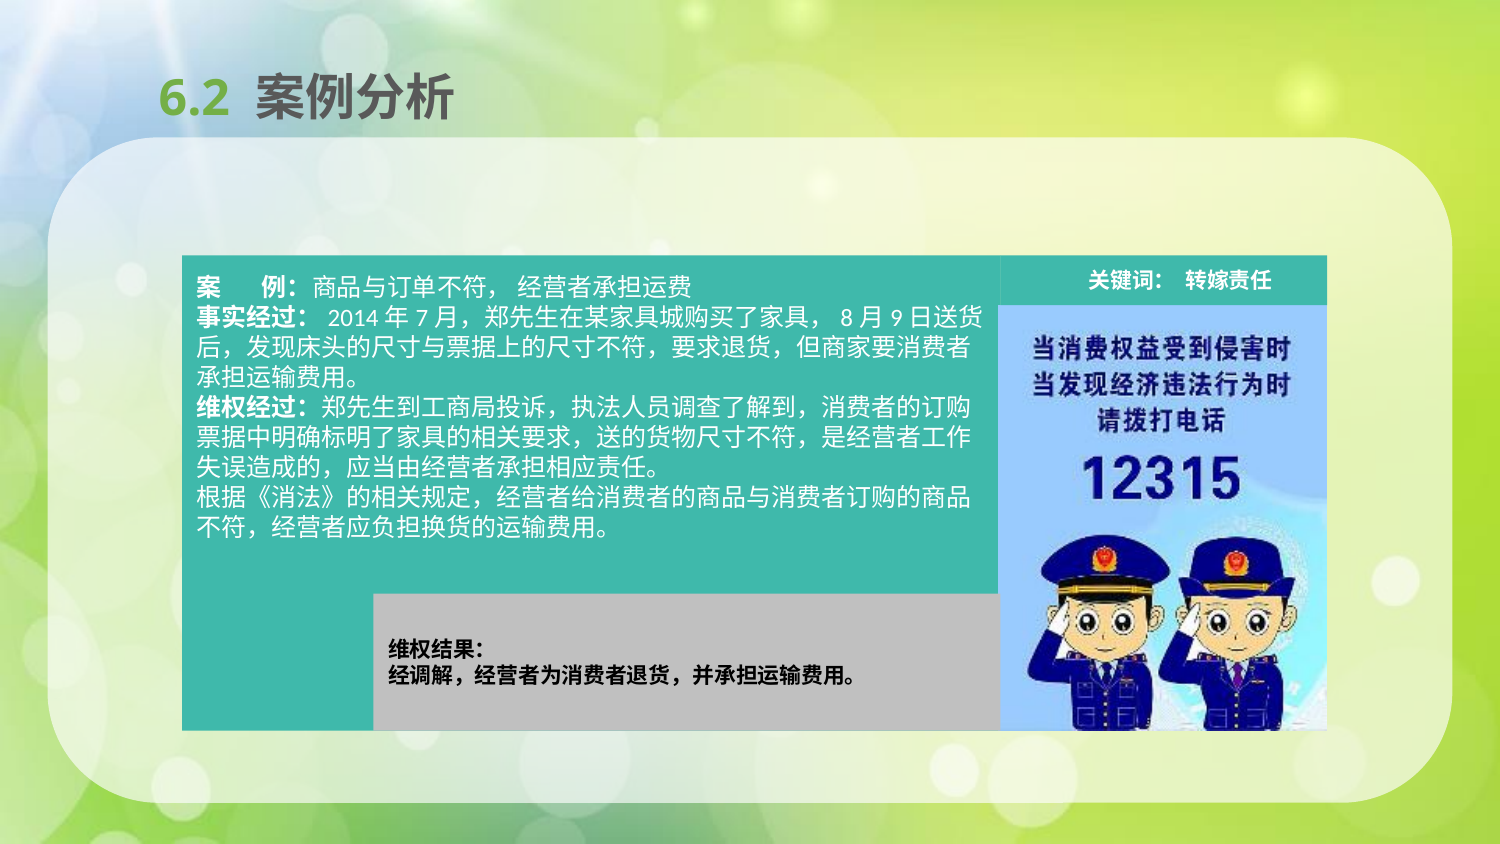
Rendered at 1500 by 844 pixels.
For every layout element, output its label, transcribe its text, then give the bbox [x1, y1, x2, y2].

picture [0, 0, 1500, 844]
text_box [181, 255, 998, 731]
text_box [1000, 255, 1366, 306]
text_box 6.2 案例分析 [143, 58, 985, 134]
